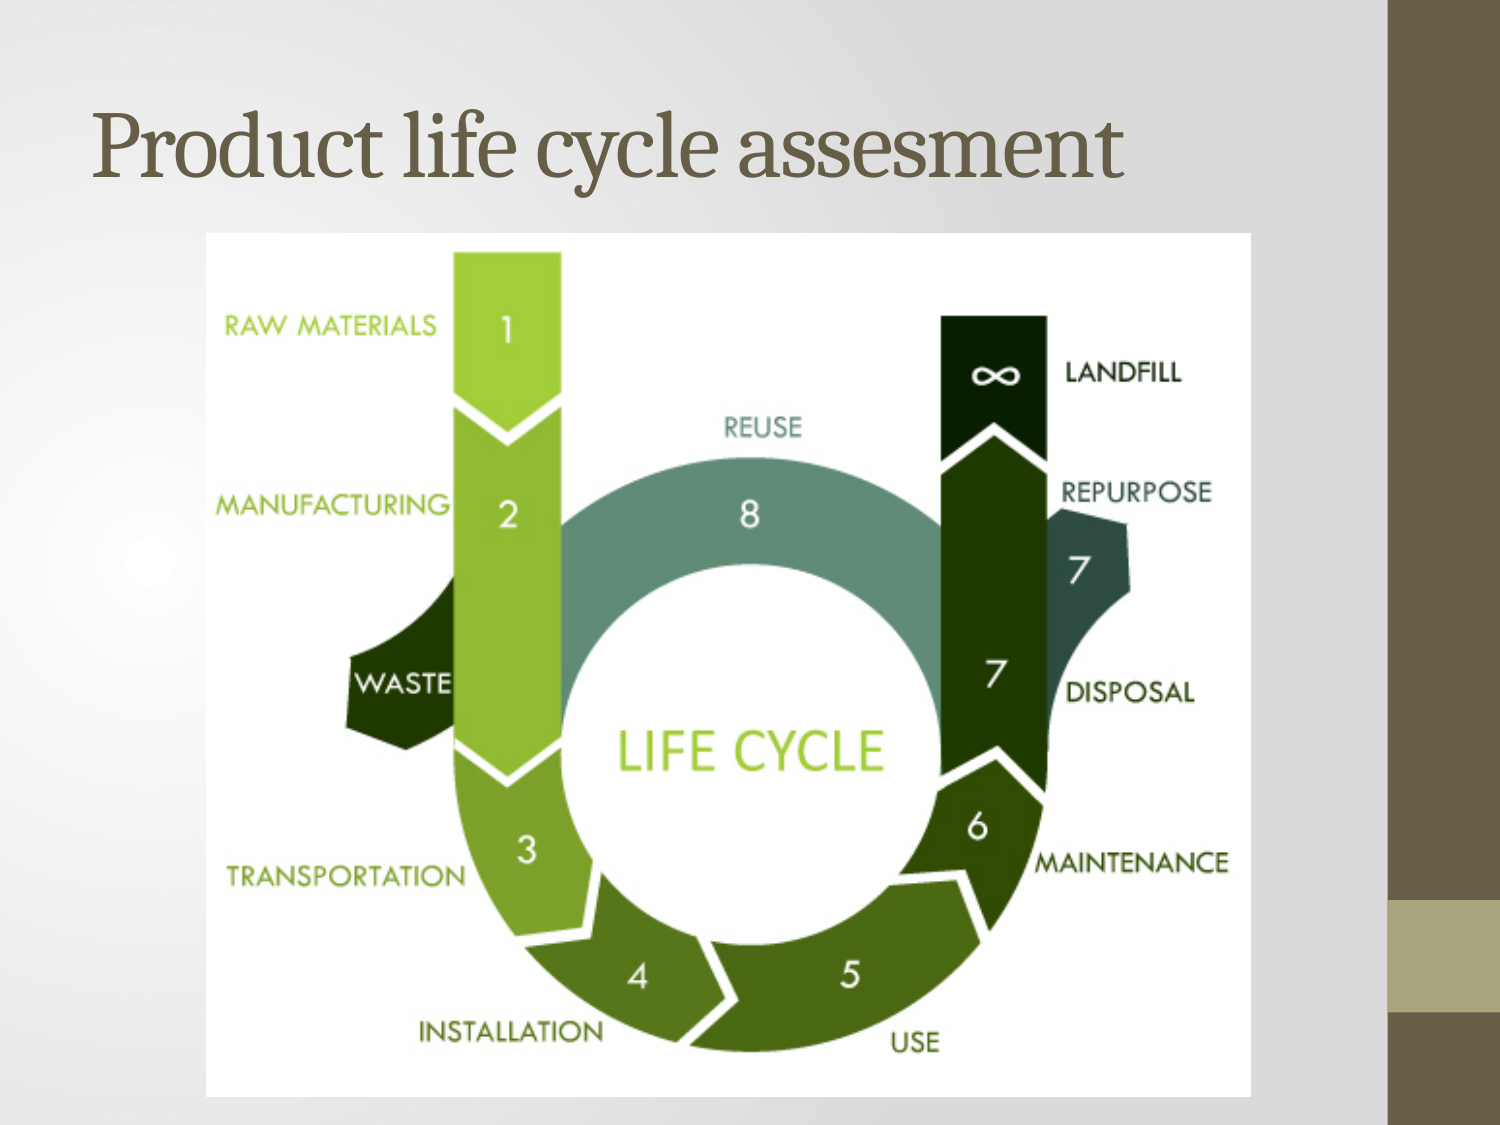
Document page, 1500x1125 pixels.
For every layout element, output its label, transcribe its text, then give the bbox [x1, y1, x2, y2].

picture [206, 233, 1252, 1097]
title Product life cycle assesment [75, 45, 1325, 233]
